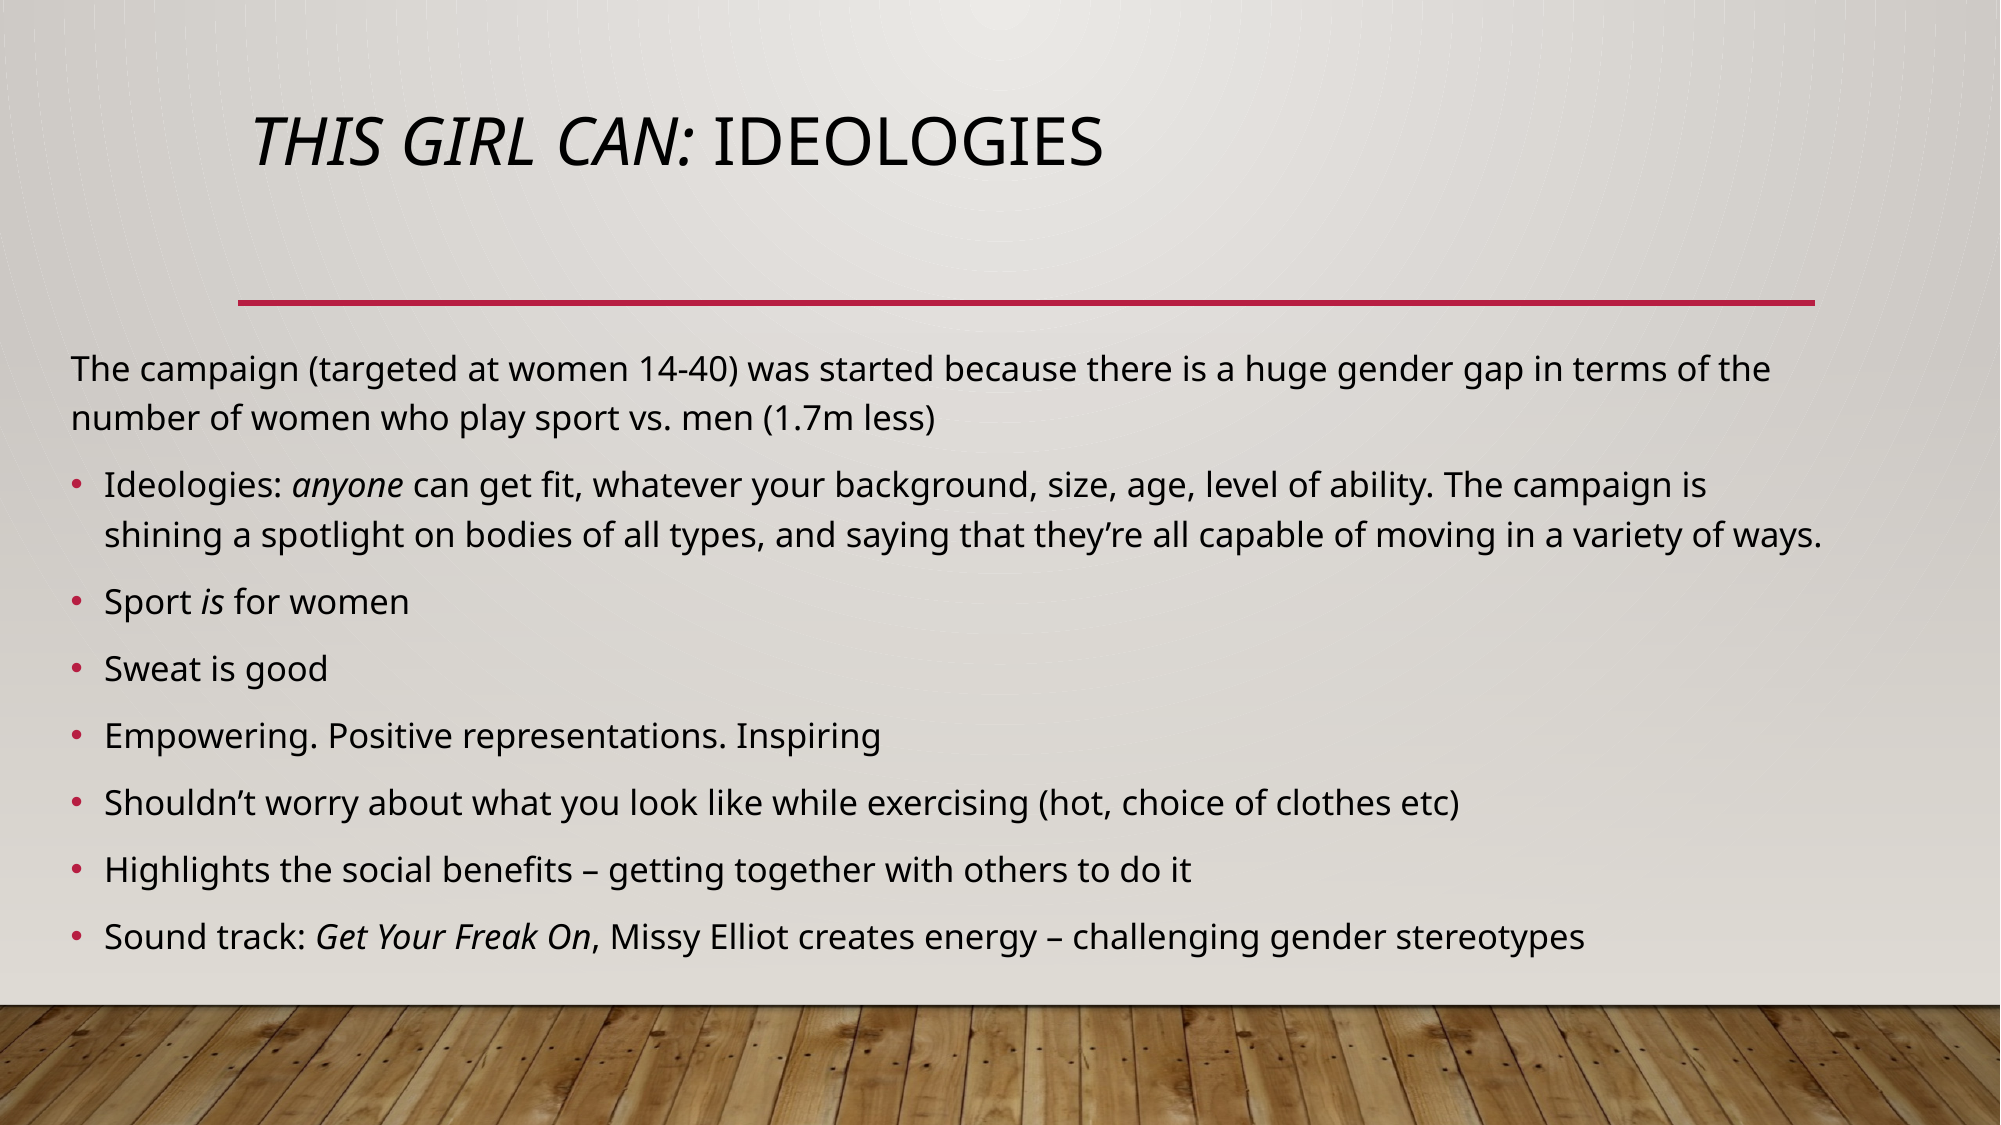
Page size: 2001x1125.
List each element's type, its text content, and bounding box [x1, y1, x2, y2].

list The campaign (targeted at women 14-40) was started because there is a huge gender gap in terms of the number of women who play sport vs. men (1.7m less) Ideologies: anyone can get fit, whatever your background, size, age, level of ability. The campaign is shining a spotlight on bodies of all types, and saying that they’re all capable of moving in a variety of ways. Sport is for women Sweat is good Empowering. Positive representations. Inspiring Shouldn’t worry about what you look like while exercising (hot, choice of clothes etc) Highlights the social benefits – getting together with others to do it Sound track: Get Your Freak On, Missy Elliot creates energy – challenging gender stereotypes [55, 330, 1839, 993]
picture [0, 1005, 2000, 1125]
title THIS GIRL CAN: IDEOLOGIES [234, 100, 1810, 273]
